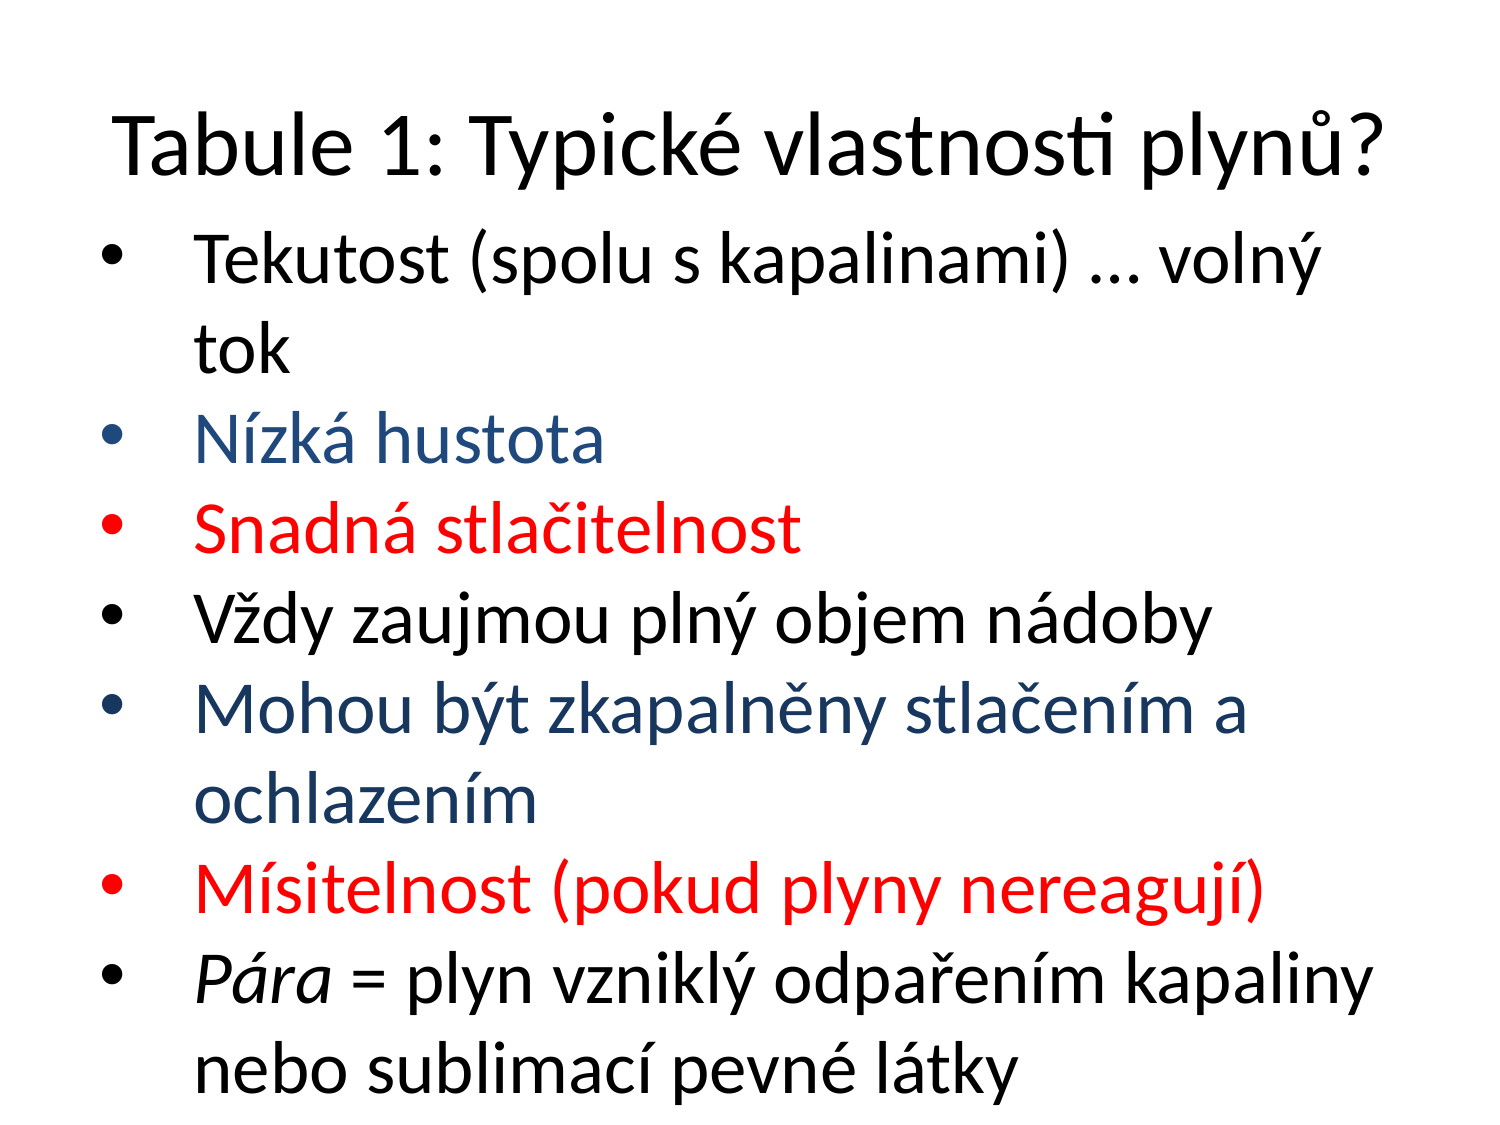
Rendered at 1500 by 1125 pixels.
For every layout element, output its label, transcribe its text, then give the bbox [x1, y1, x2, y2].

text_box Tekutost (spolu s kapalinami) … volný tok Nízká hustota Snadná stlačitelnost Vždy zaujmou plný objem nádoby Mohou být zkapalněny stlačením a ochlazením Mísitelnost (pokud plyny nereagují) Pára = plyn vzniklý odpařením kapaliny nebo sublimací pevné látky [85, 201, 1398, 1116]
title Tabule 1: Typické vlastnosti plynů? [75, 45, 1425, 233]
